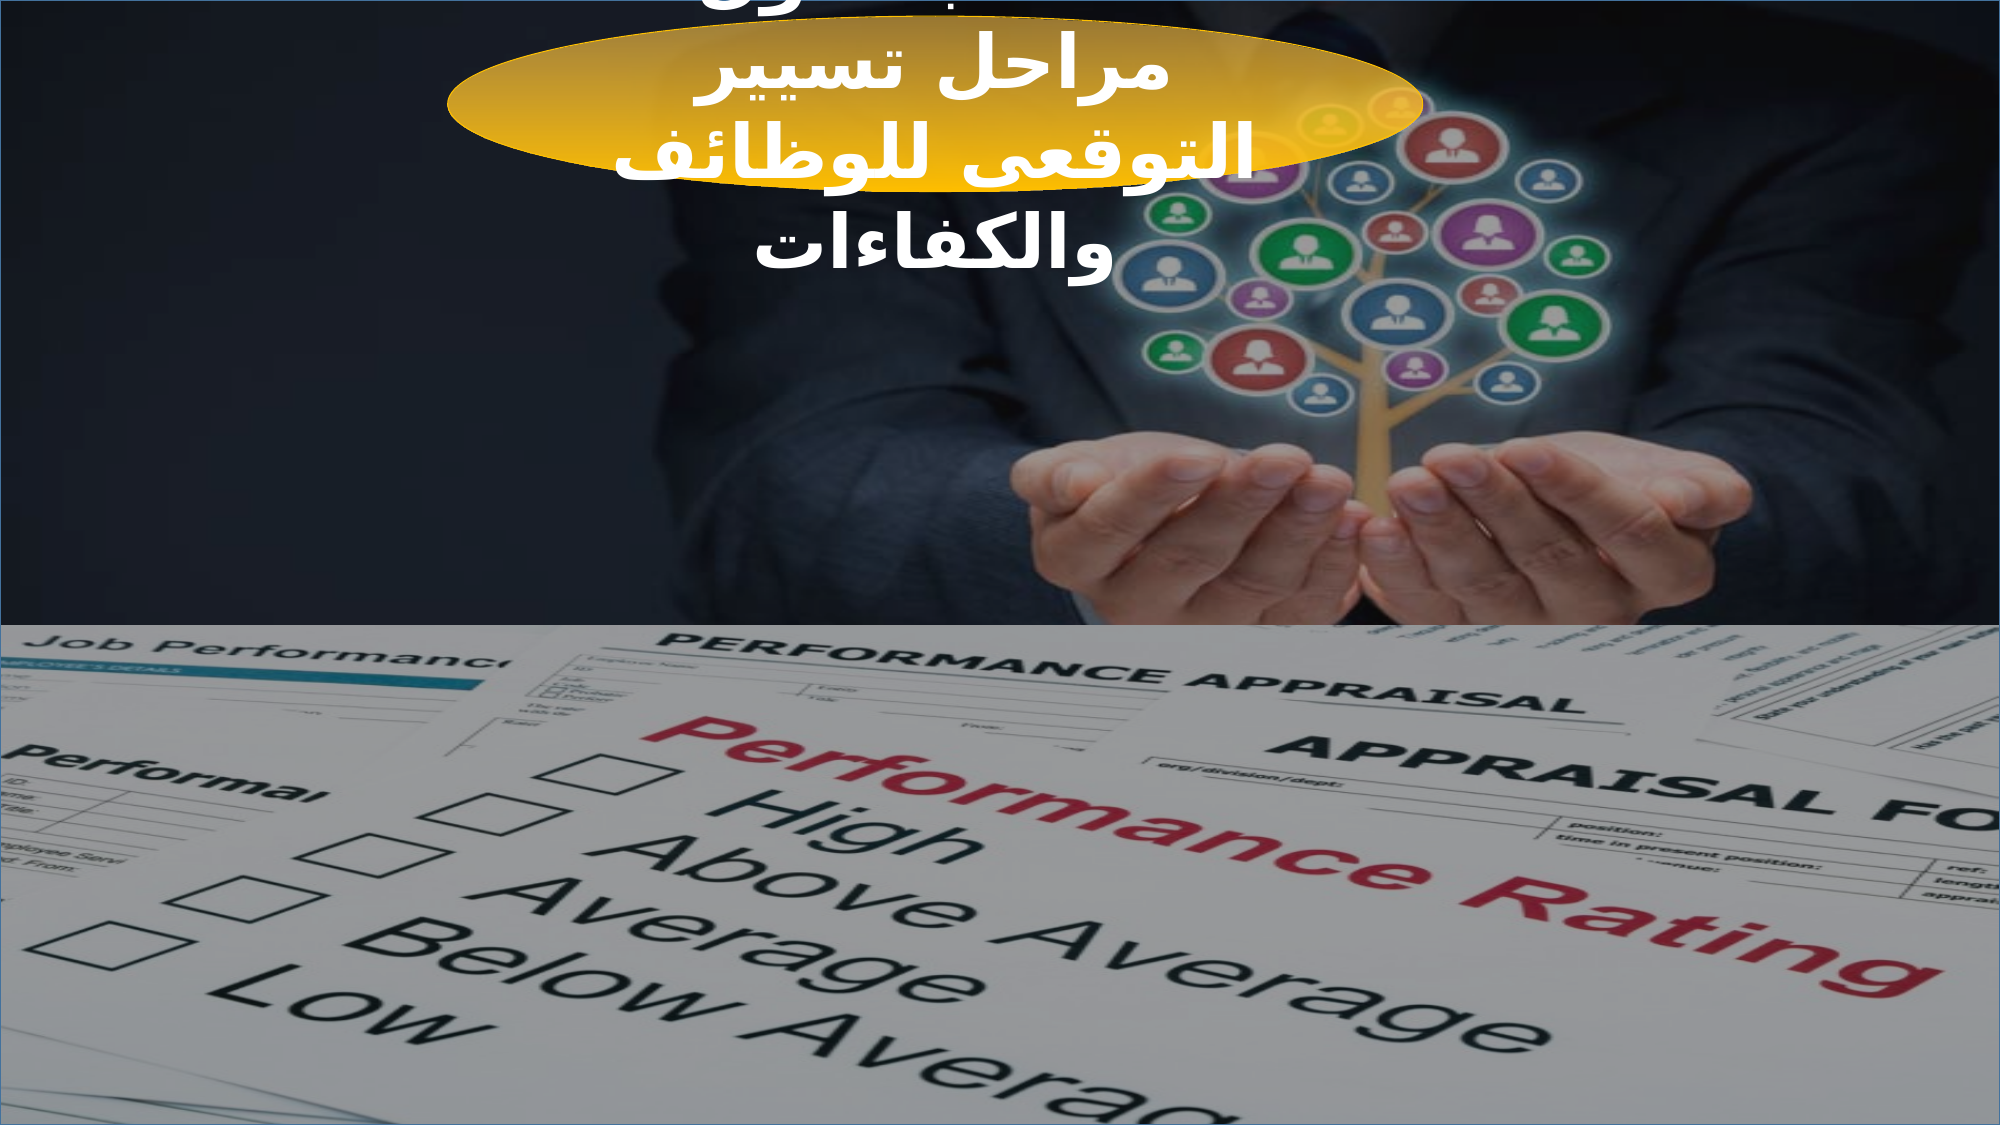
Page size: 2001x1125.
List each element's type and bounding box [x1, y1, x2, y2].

text_box [0, 0, 2000, 1125]
text_box [447, 334, 1492, 1125]
